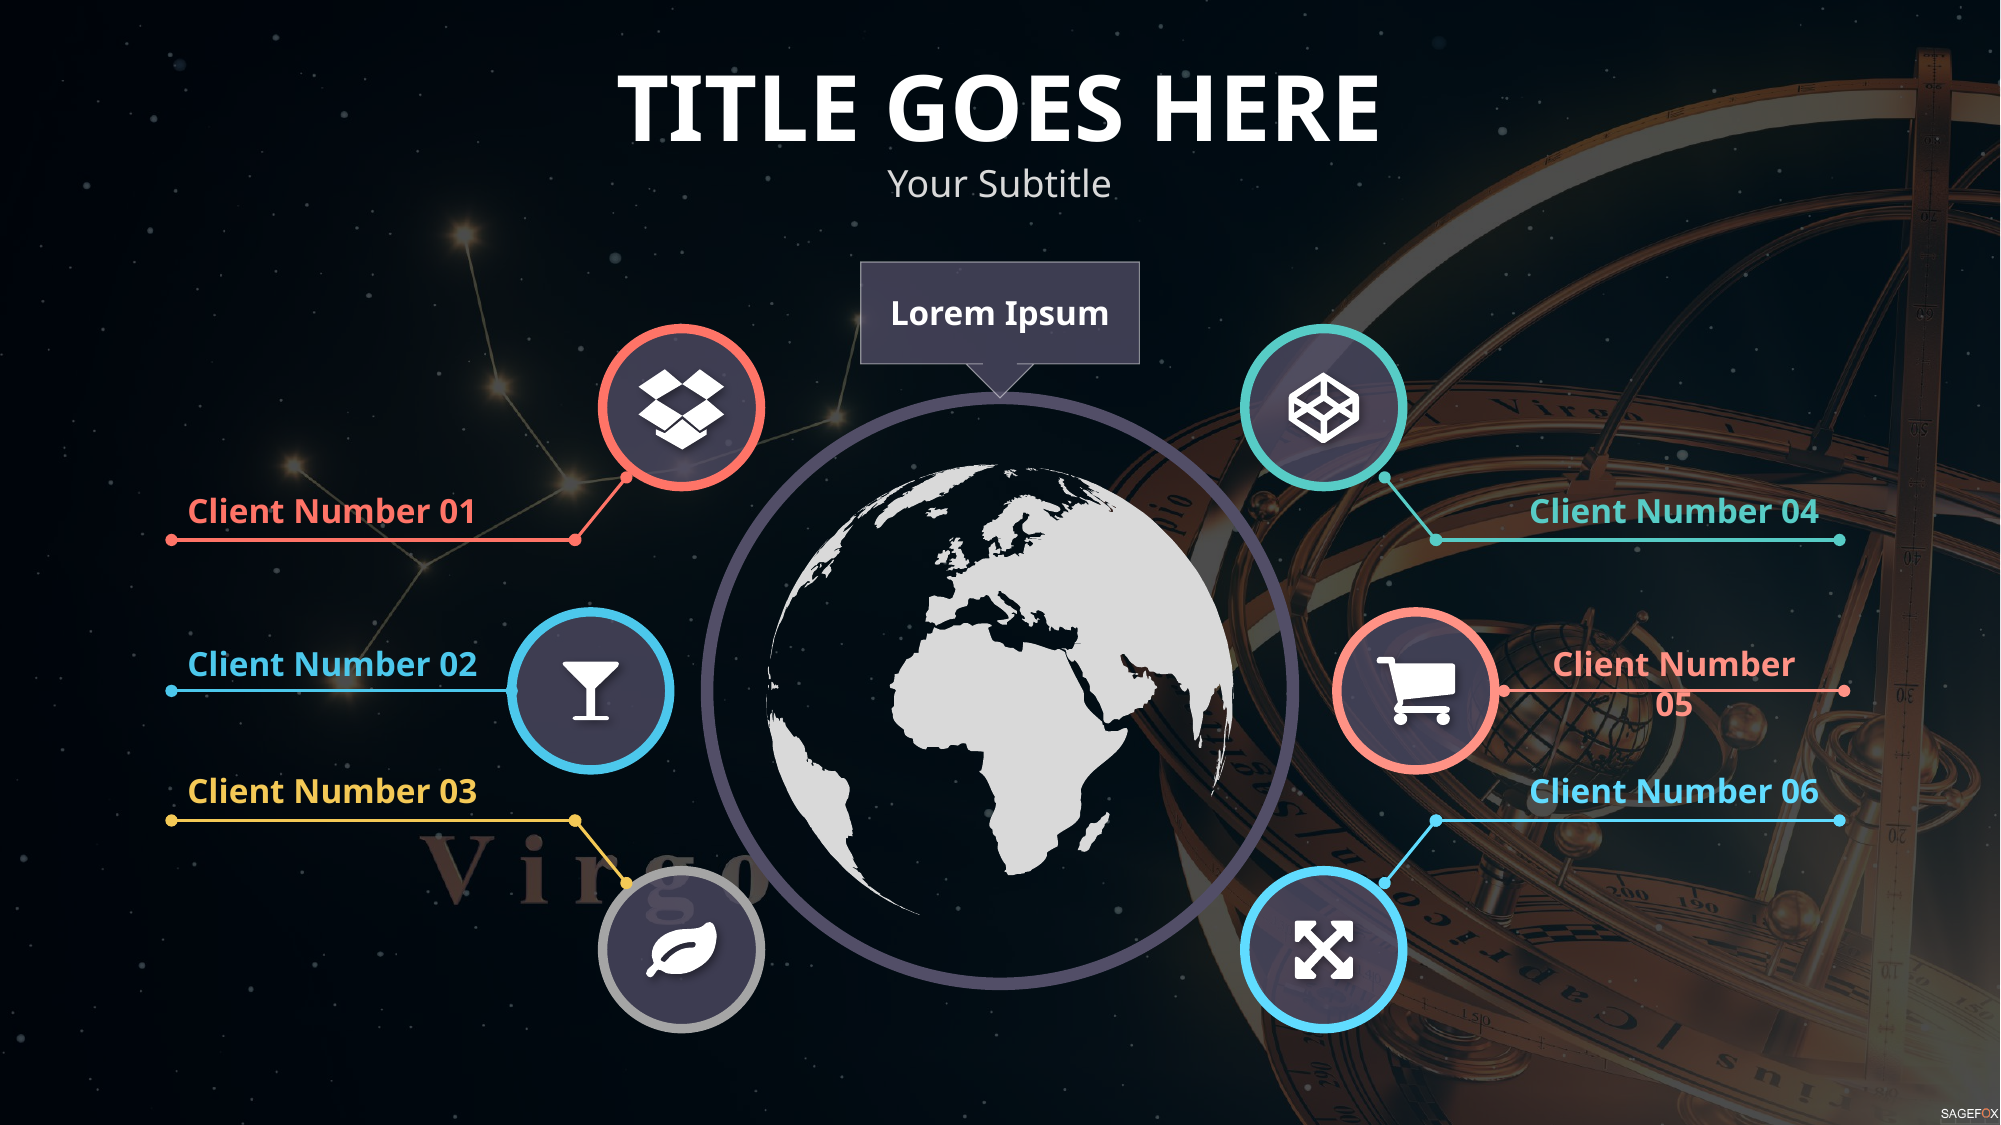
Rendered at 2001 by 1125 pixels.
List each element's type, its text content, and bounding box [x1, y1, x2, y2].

text_box [766, 694, 920, 915]
picture [0, 0, 2001, 1125]
text_box [562, 661, 619, 721]
text_box [510, 610, 671, 771]
text_box [1025, 467, 1039, 471]
text_box Client Number 05 [1536, 643, 1813, 690]
text_box [638, 369, 725, 450]
text_box [770, 480, 915, 660]
text_box [1335, 610, 1496, 771]
text_box Client Number 02 [187, 643, 478, 684]
text_box [1003, 469, 1018, 479]
text_box [771, 681, 779, 690]
text_box Client Number 05 [1536, 691, 1813, 724]
text_box TITLE GOES HERE Your Subtitle [548, 42, 1452, 212]
text_box [1294, 920, 1353, 979]
text_box [601, 327, 762, 488]
text_box [706, 398, 1294, 985]
text_box [646, 922, 717, 978]
text_box [1243, 327, 1404, 488]
text_box Client Number 06 [1529, 769, 1820, 810]
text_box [860, 261, 1140, 398]
text_box [1376, 656, 1456, 726]
text_box [874, 464, 999, 529]
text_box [171, 477, 627, 540]
text_box [889, 475, 1234, 876]
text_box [171, 820, 627, 884]
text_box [1384, 477, 1840, 540]
text_box [767, 666, 771, 680]
text_box [1288, 372, 1360, 443]
text_box Client Number 03 [187, 769, 478, 810]
text_box [1243, 869, 1404, 1030]
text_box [1384, 820, 1840, 884]
text_box [601, 869, 762, 1030]
